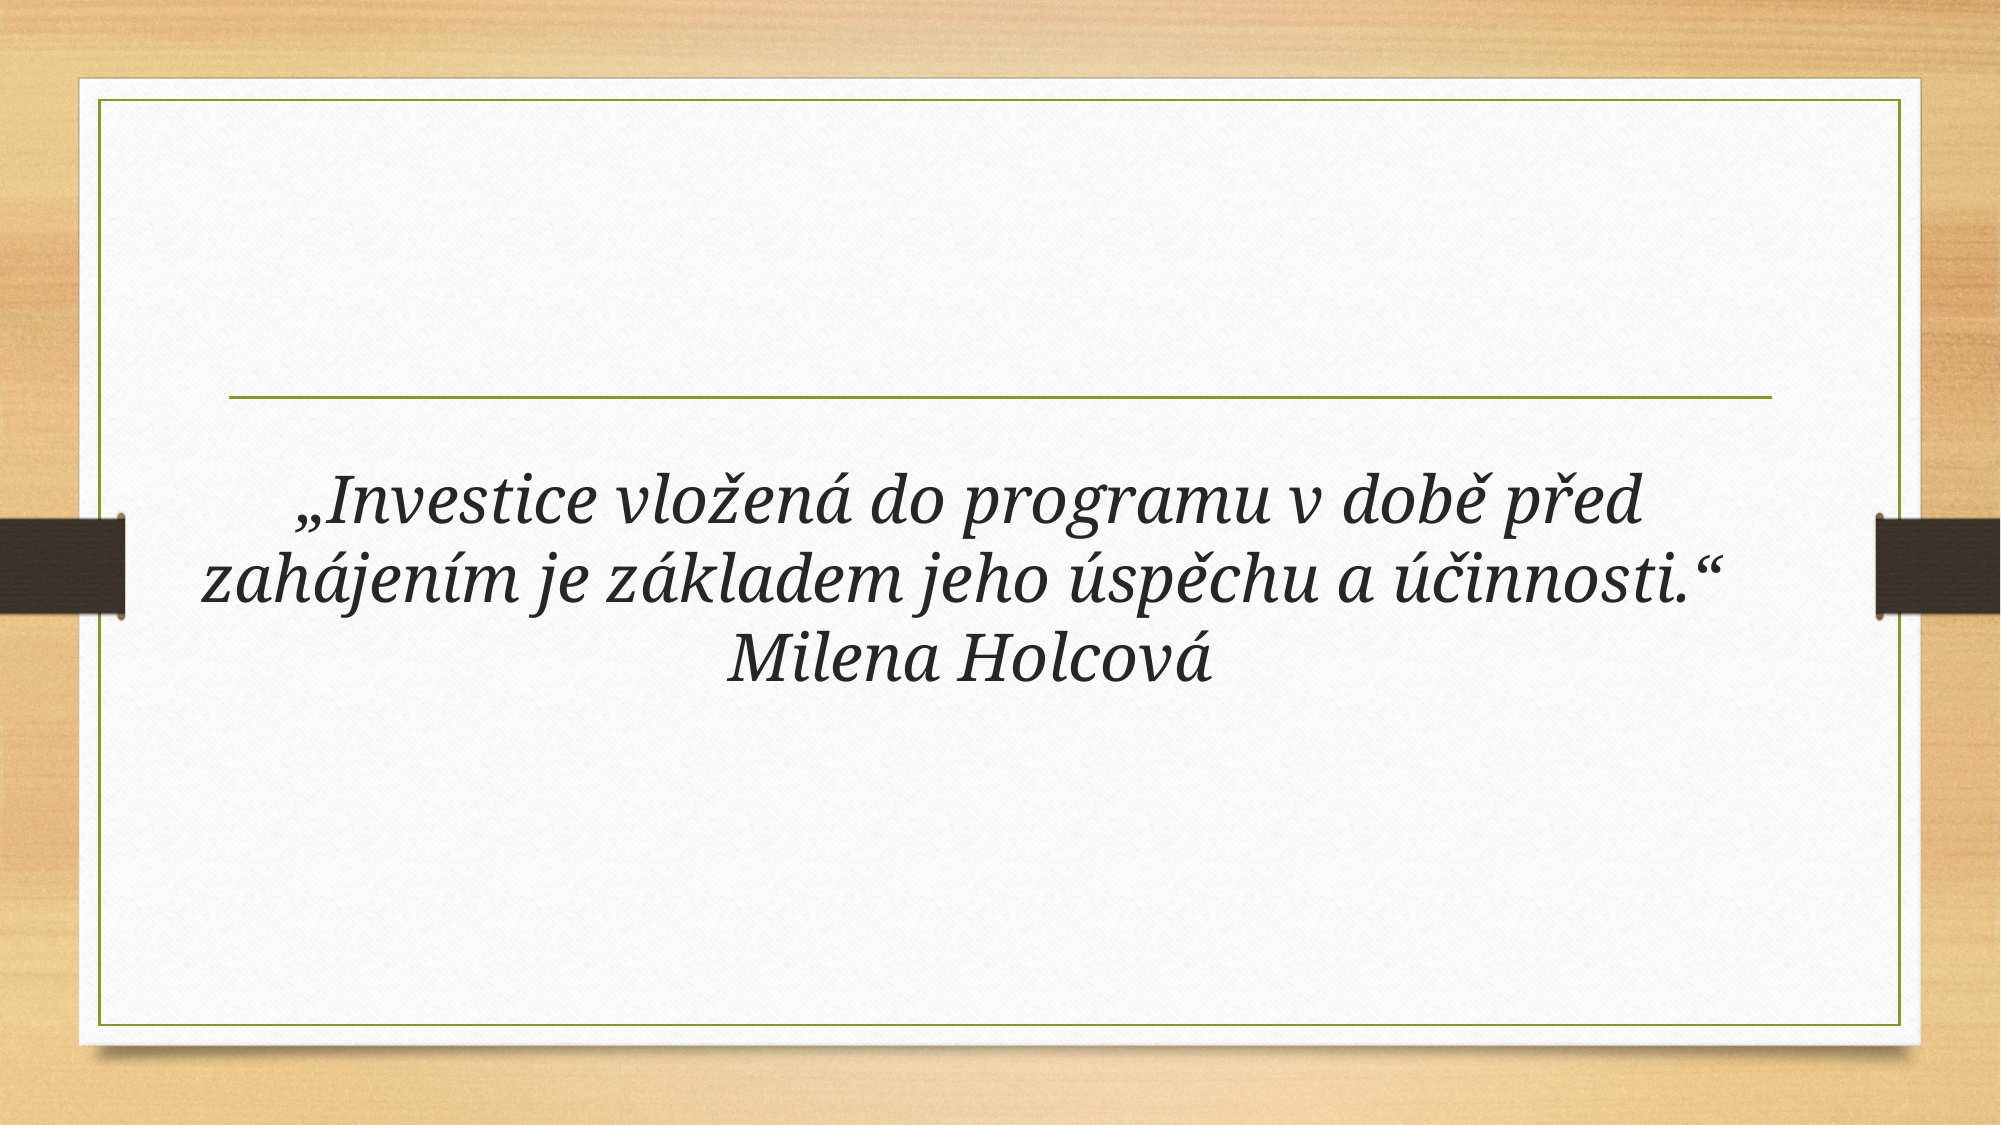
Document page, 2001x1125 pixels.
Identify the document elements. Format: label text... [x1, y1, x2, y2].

picture [0, 0, 2001, 1125]
title „Investice vložená do programu v době před zahájením je základem jeho úspěchu a účinnosti.“ Milena Holcová [183, 445, 1759, 707]
